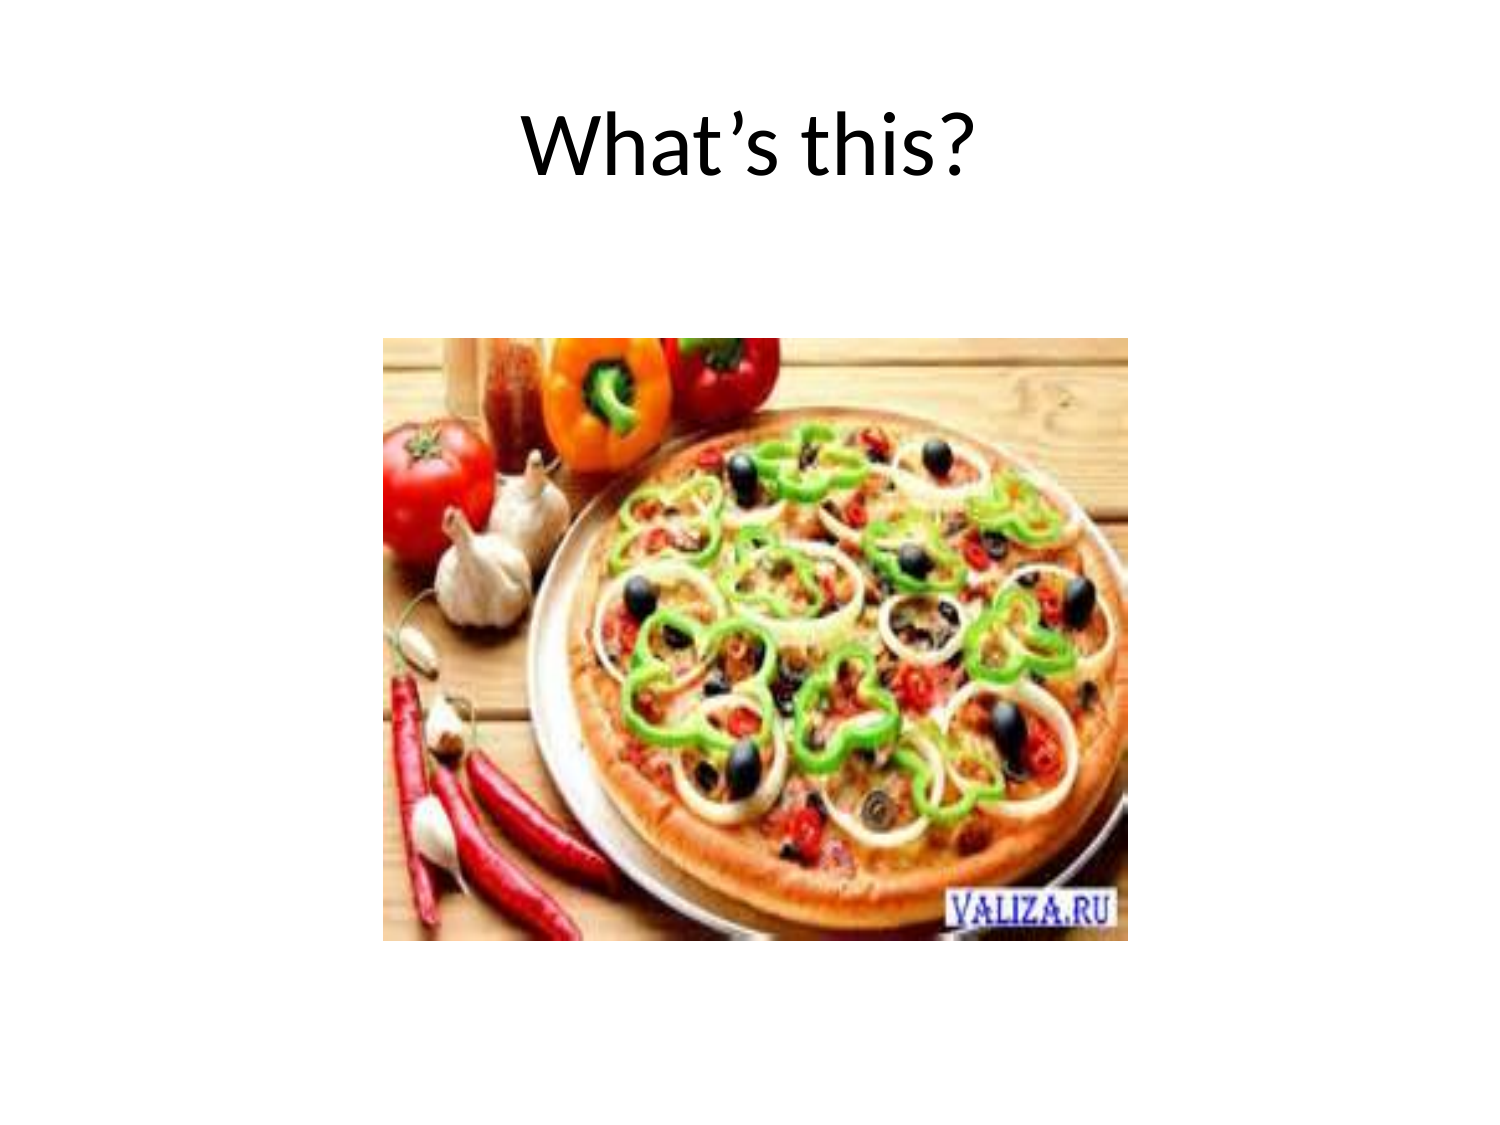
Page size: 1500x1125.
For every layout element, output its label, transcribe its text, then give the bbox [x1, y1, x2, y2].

title What’s this? [75, 45, 1425, 233]
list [383, 337, 1129, 941]
